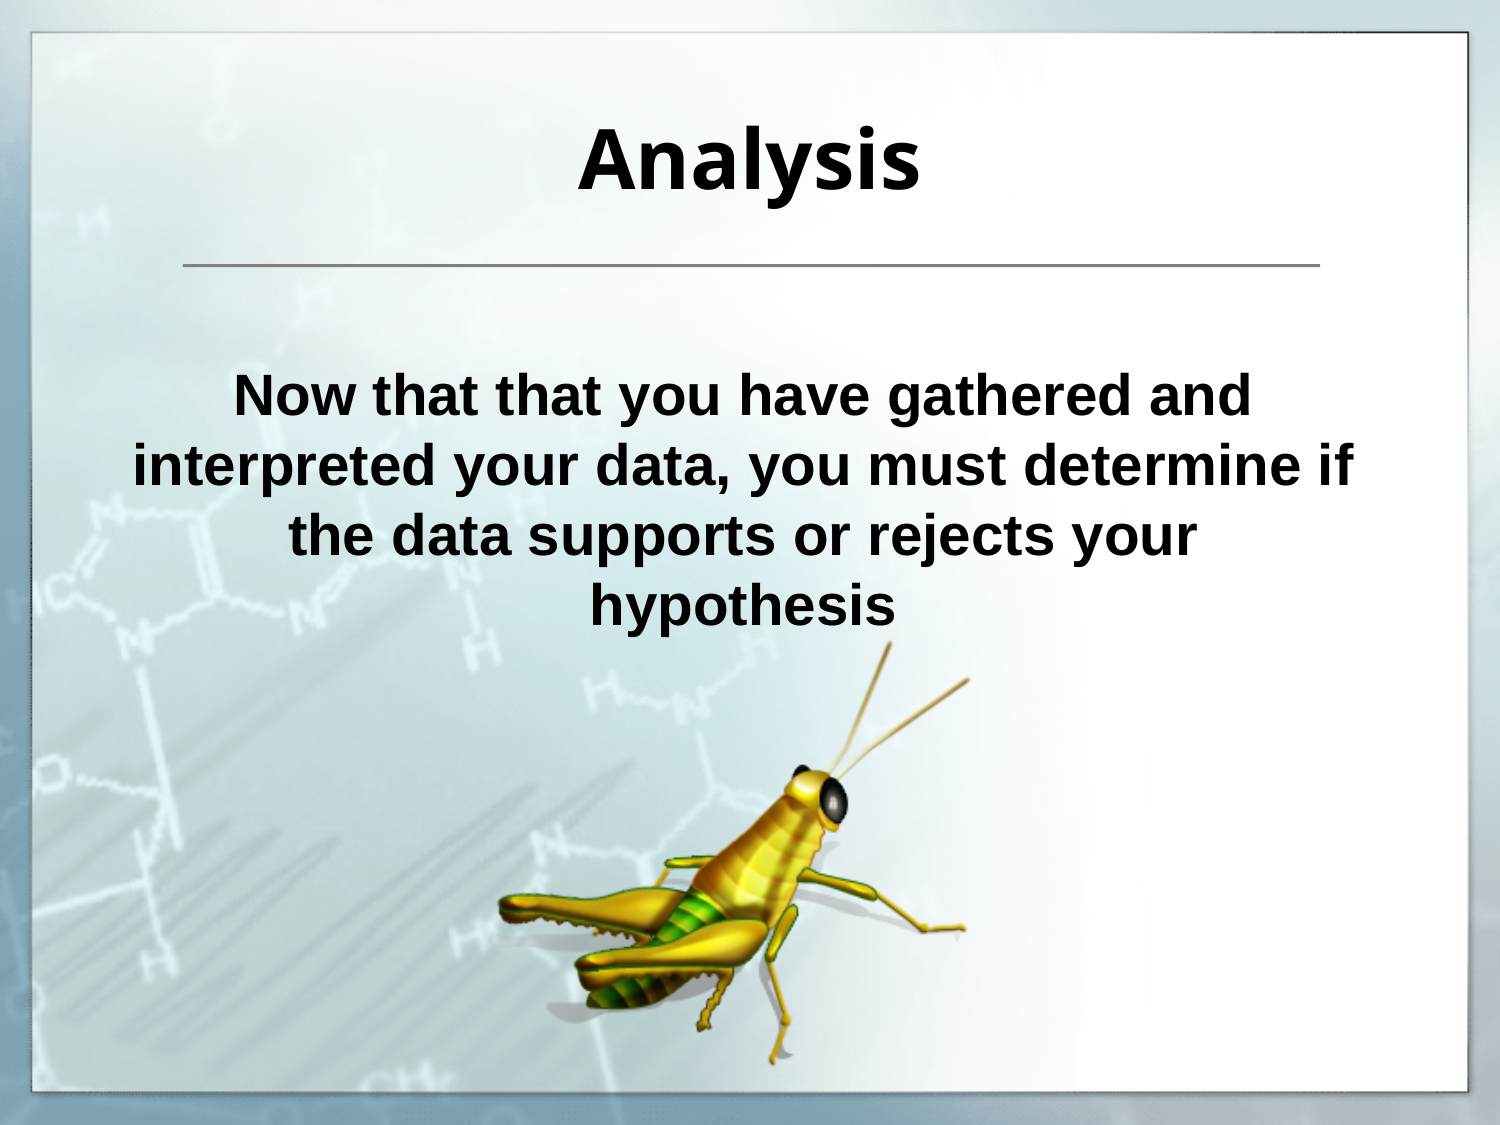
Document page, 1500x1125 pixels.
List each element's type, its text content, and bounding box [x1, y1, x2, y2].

picture [0, 263, 1500, 1125]
text_box Now that that you have gathered and interpreted your data, you must determine if the data supports or rejects your hypothesis [112, 349, 1375, 645]
picture [0, 0, 1500, 50]
title Analysis [0, 50, 1500, 263]
